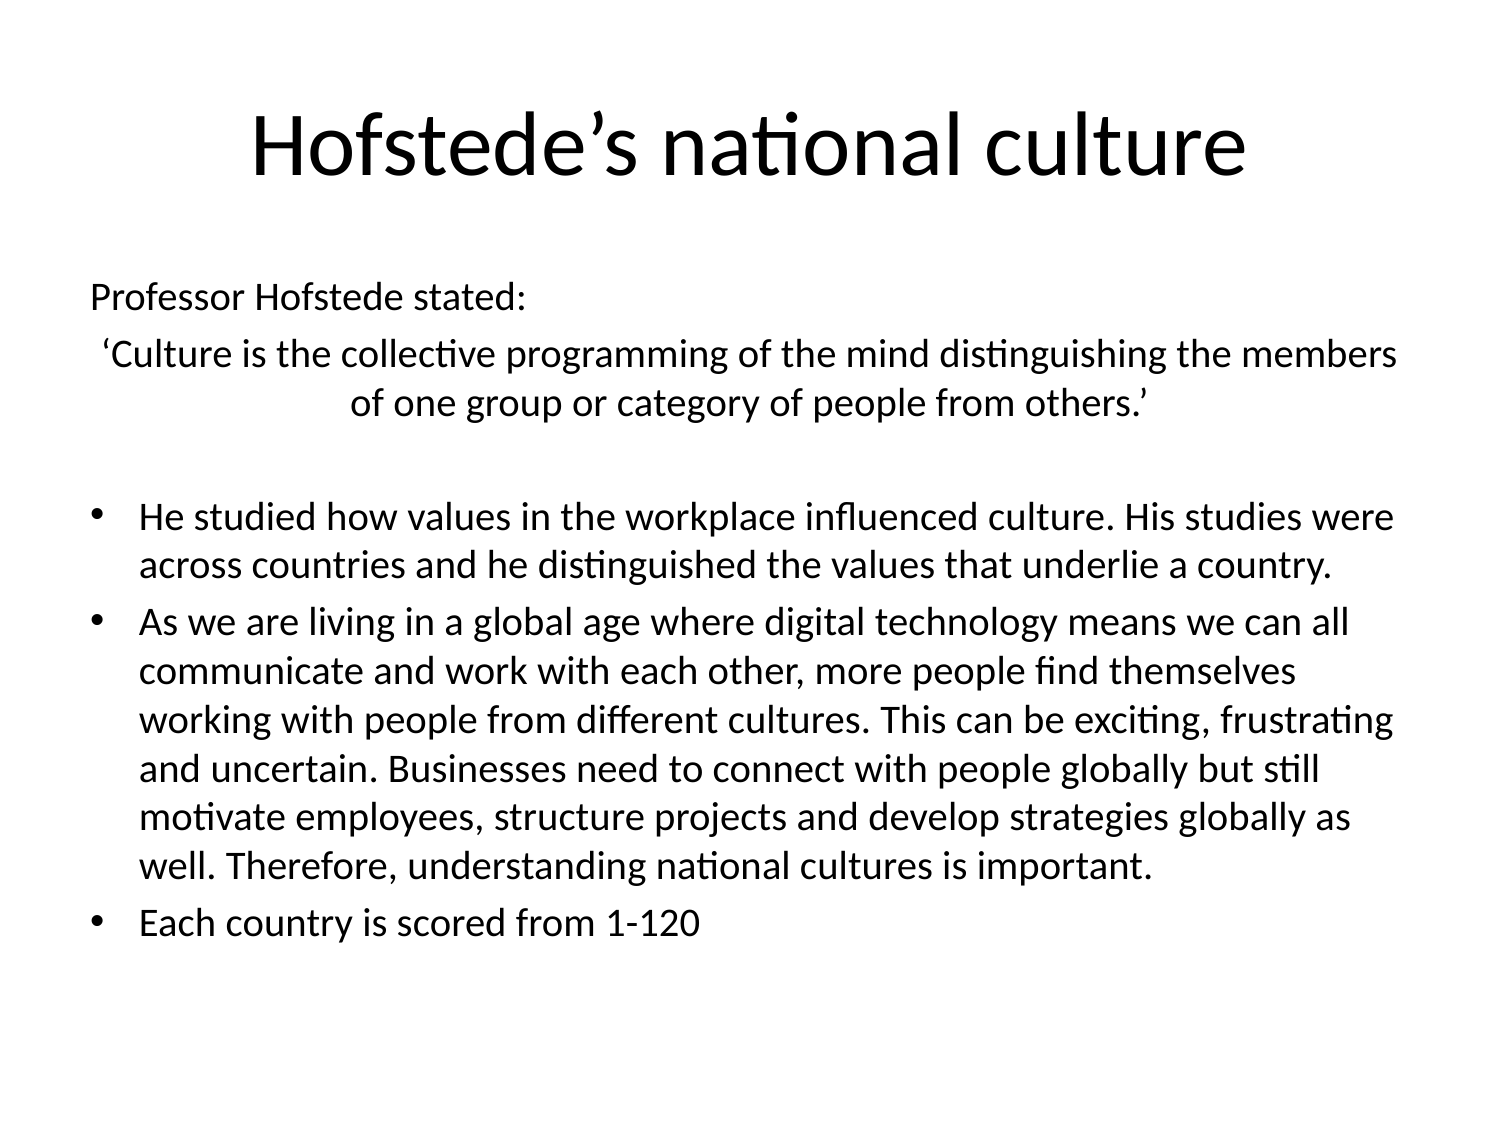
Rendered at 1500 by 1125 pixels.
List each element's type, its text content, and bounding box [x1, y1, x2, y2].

list Professor Hofstede stated: ‘Culture is the collective programming of the mind distinguishing the members of one group or category of people from others.’ He studied how values in the workplace influenced culture. His studies were across countries and he distinguished the values that underlie a country. As we are living in a global age where digital technology means we can all communicate and work with each other, more people find themselves working with people from different cultures. This can be exciting, frustrating and uncertain. Businesses need to connect with people globally but still motivate employees, structure projects and develop strategies globally as well. Therefore, understanding national cultures is important. Each country is scored from 1-120 [75, 262, 1425, 1005]
title Hofstede’s national culture [75, 45, 1425, 233]
